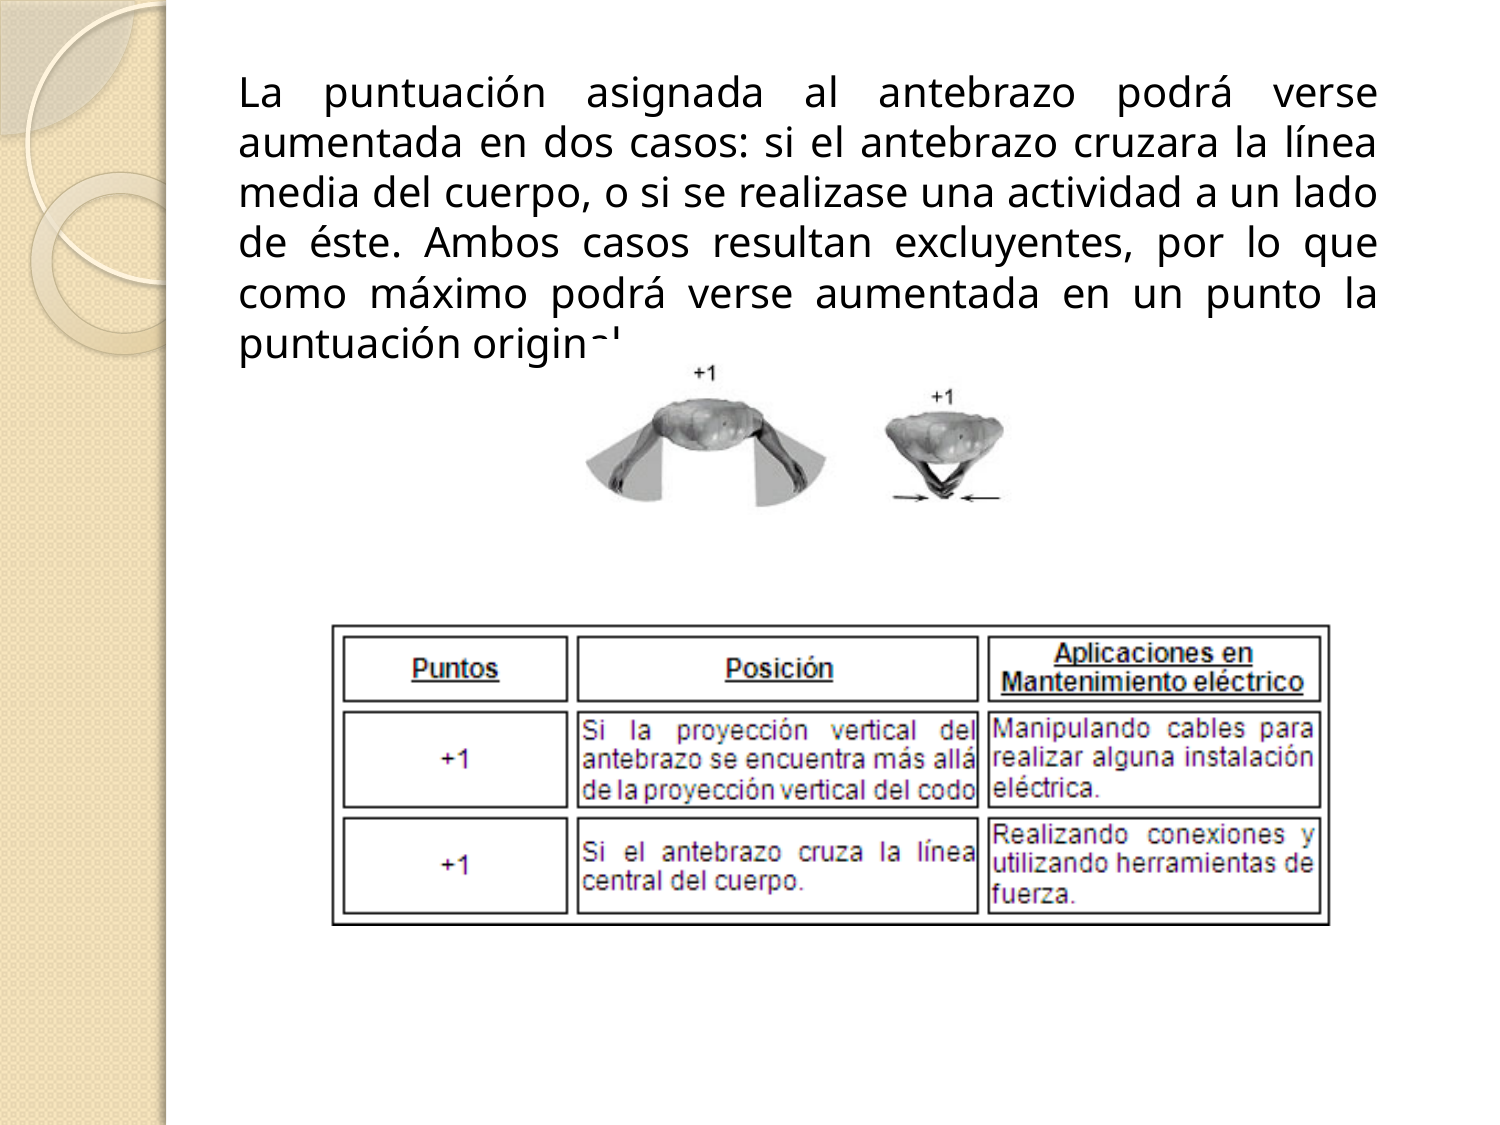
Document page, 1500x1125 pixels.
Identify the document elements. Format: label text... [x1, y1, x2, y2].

picture [327, 620, 1336, 926]
list La puntuación asignada al antebrazo podrá verse aumentada en dos casos: si el antebrazo cruzara la línea media del cuerpo, o si se realizase una actividad a un lado de éste. Ambos casos resultan excluyentes, por lo que como máximo podrá verse aumentada en un punto la puntuación original. [164, 58, 1394, 1025]
picture [585, 339, 1030, 526]
